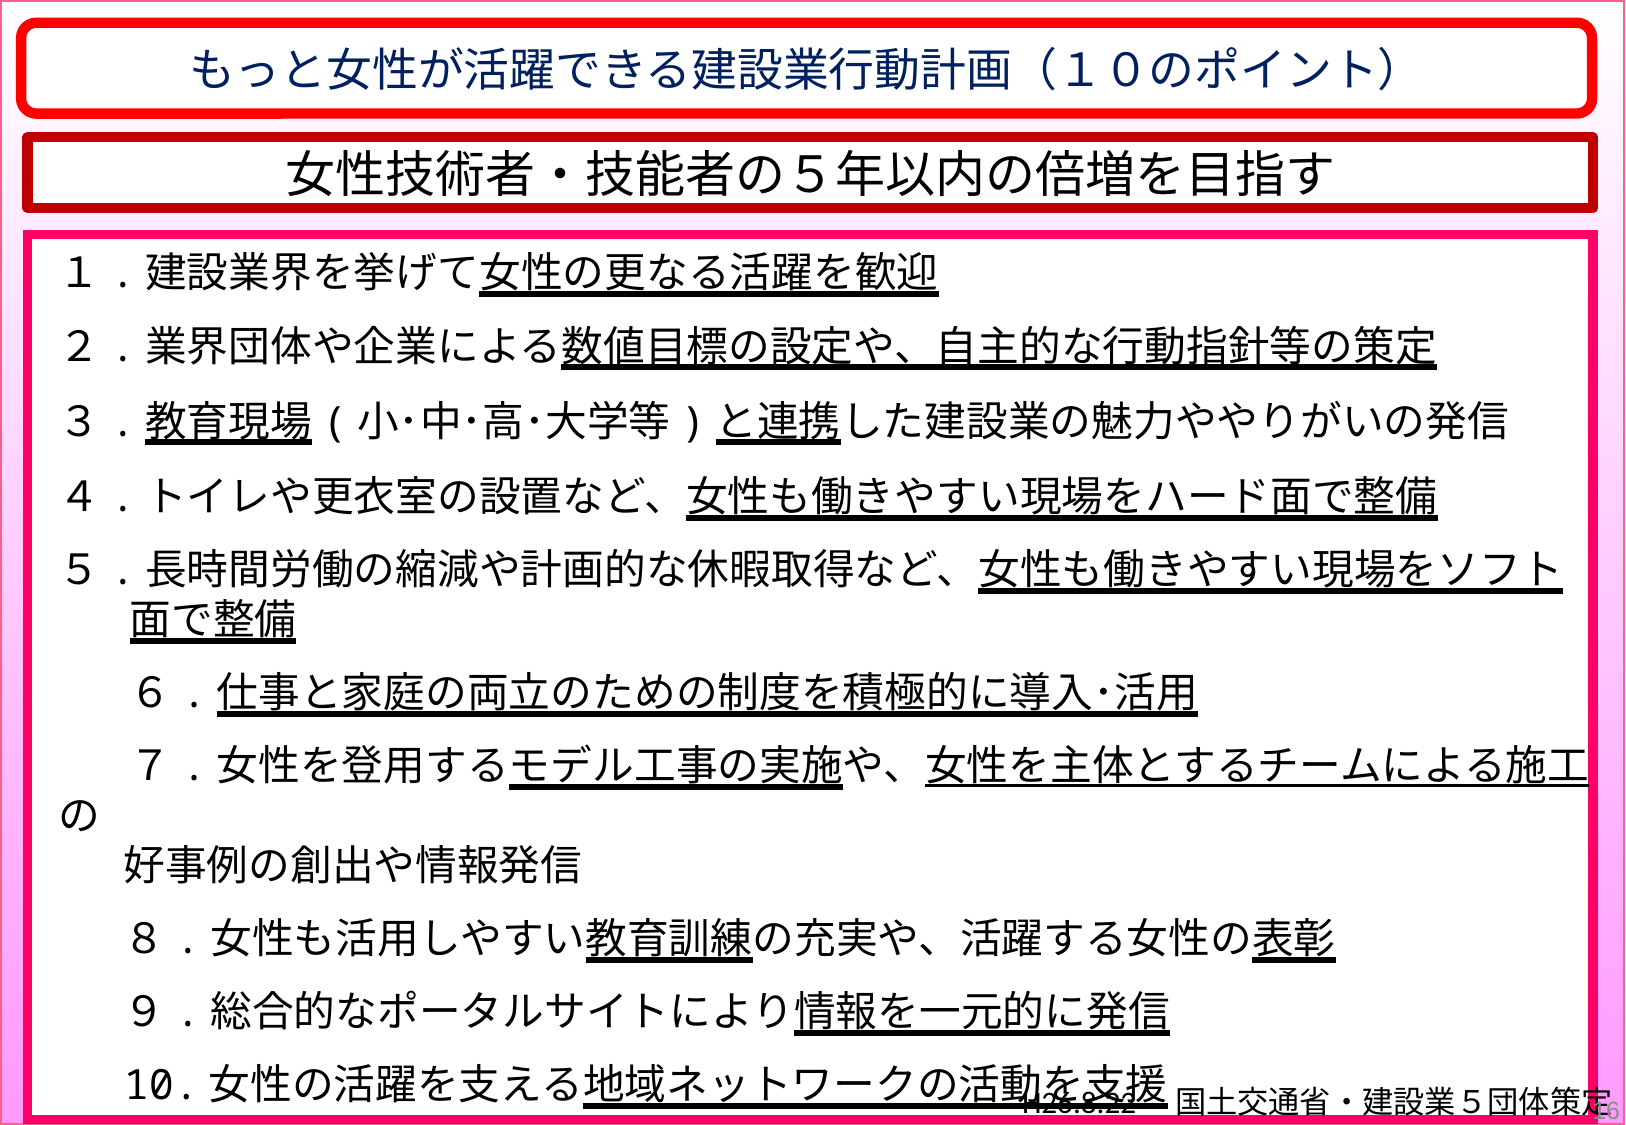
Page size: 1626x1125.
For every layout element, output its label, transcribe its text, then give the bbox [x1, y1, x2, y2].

text_box もっと女性が活躍できる建設業行動計画（１０のポイント） [21, 22, 1593, 114]
text_box １.建設業界を挙げて女性の更なる活躍を歓迎 ２.業界団体や企業による数値目標の設定や、自主的な行動指針等の策定 ３.教育現場(小･中･高･大学等)と連携した建設業の魅力ややりがいの発信 ４.トイレや更衣室の設置など、女性も働きやすい現場をハード面で整備 ５.長時間労働の縮減や計画的な休暇取得など、女性も働きやすい現場をソフト 面で整備 ６.仕事と家庭の両立のための制度を積極的に導入･活用 ７.女性を登用するモデル工事の実施や、女性を主体とするチームによる施工の 好事例の創出や情報発信 ８.女性も活用しやすい教育訓練の充実や、活躍する女性の表彰 ９.総合的なポータルサイトにより情報を一元的に発信 10.女性の活躍を支える地域ネットワークの活動を支援 [27, 234, 1593, 1120]
text_box [0, 0, 1625, 1125]
slide_number 16 [1256, 1080, 1625, 1125]
text_box 女性技術者・技能者の５年以内の倍増を目指す [27, 137, 1593, 208]
text_box H26.8.22 国土交通省・建設業５団体策定 [1006, 1082, 1256, 1120]
